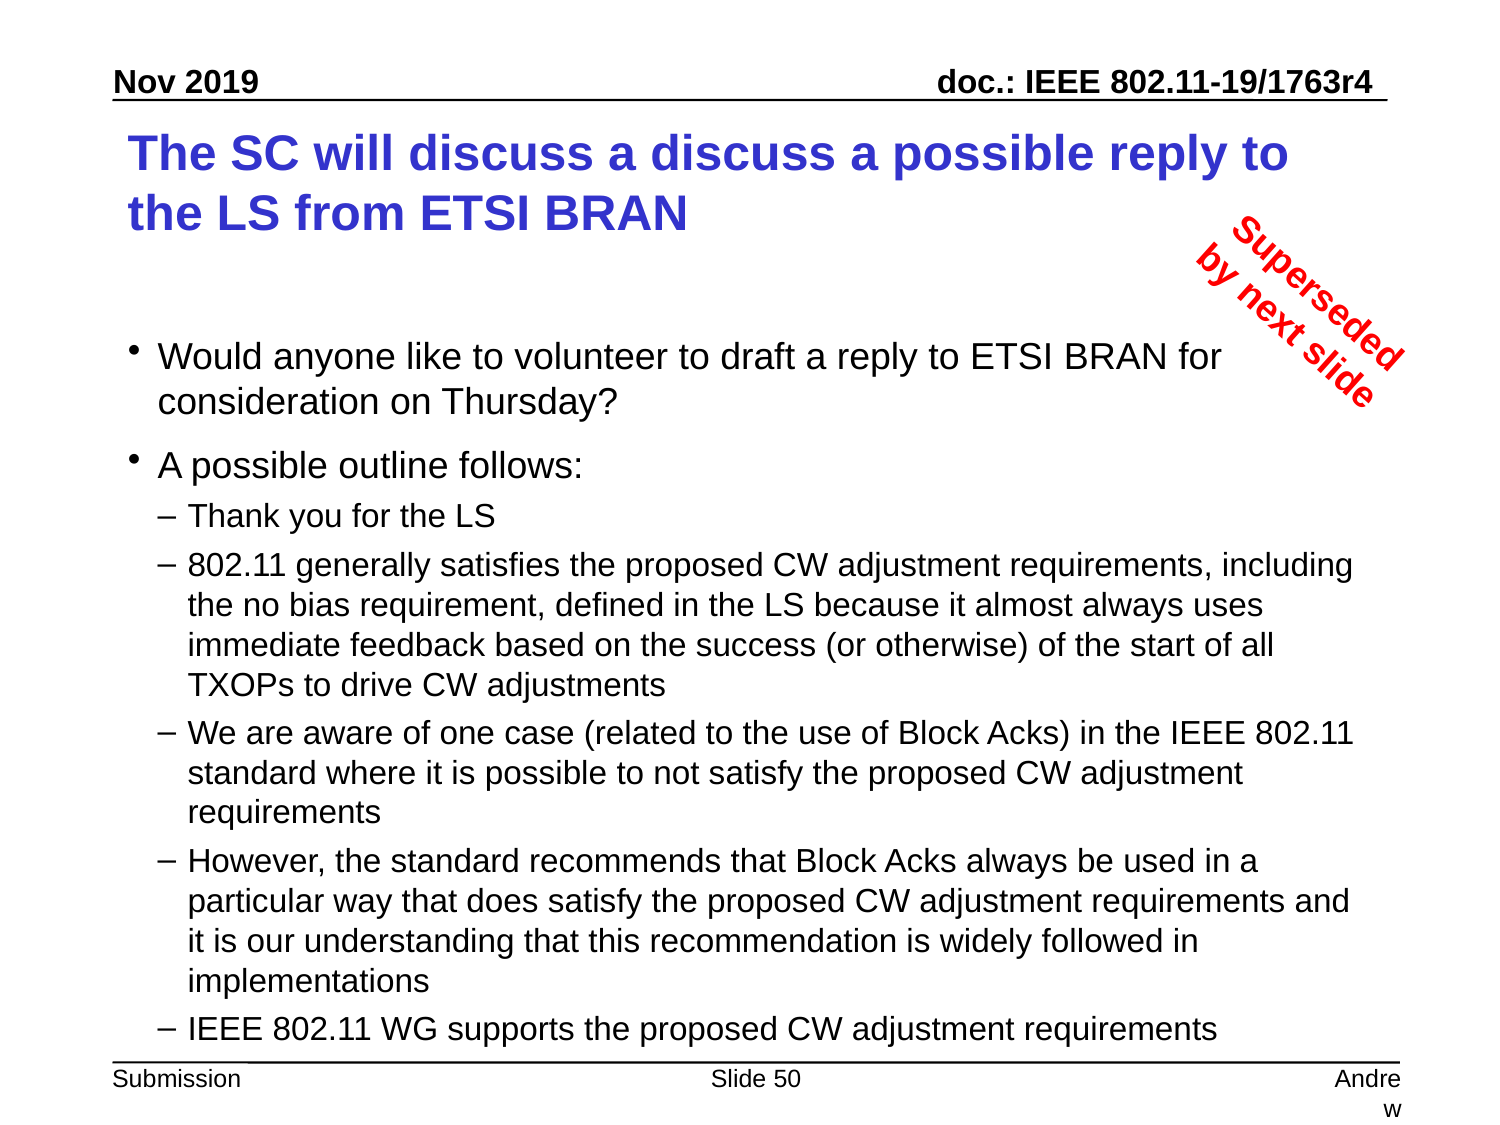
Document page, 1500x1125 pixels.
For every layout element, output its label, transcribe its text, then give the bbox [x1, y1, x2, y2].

list Would anyone like to volunteer to draft a reply to ETSI BRAN for consideration on Thursday? A possible outline follows: Thank you for the LS 802.11 generally satisfies the proposed CW adjustment requirements, including the no bias requirement, defined in the LS because it almost always uses immediate feedback based on the success (or otherwise) of the start of all TXOPs to drive CW adjustments We are aware of one case (related to the use of Block Acks) in the IEEE 802.11 standard where it is possible to not satisfy the proposed CW adjustment requirements However, the standard recommends that Block Acks always be used in a particular way that does satisfy the proposed CW adjustment requirements and it is our understanding that this recommendation is widely followed in implementations IEEE 802.11 WG supports the proposed CW adjustment requirements [112, 324, 1388, 1000]
text_box Superseded by next slide [1137, 177, 1442, 472]
title The SC will discuss a discuss a possible reply to the LS from ETSI BRAN [112, 112, 1388, 288]
slide_number Slide 50 [709, 1061, 803, 1093]
footer Andrew Myles, Cisco [1320, 1061, 1402, 1093]
